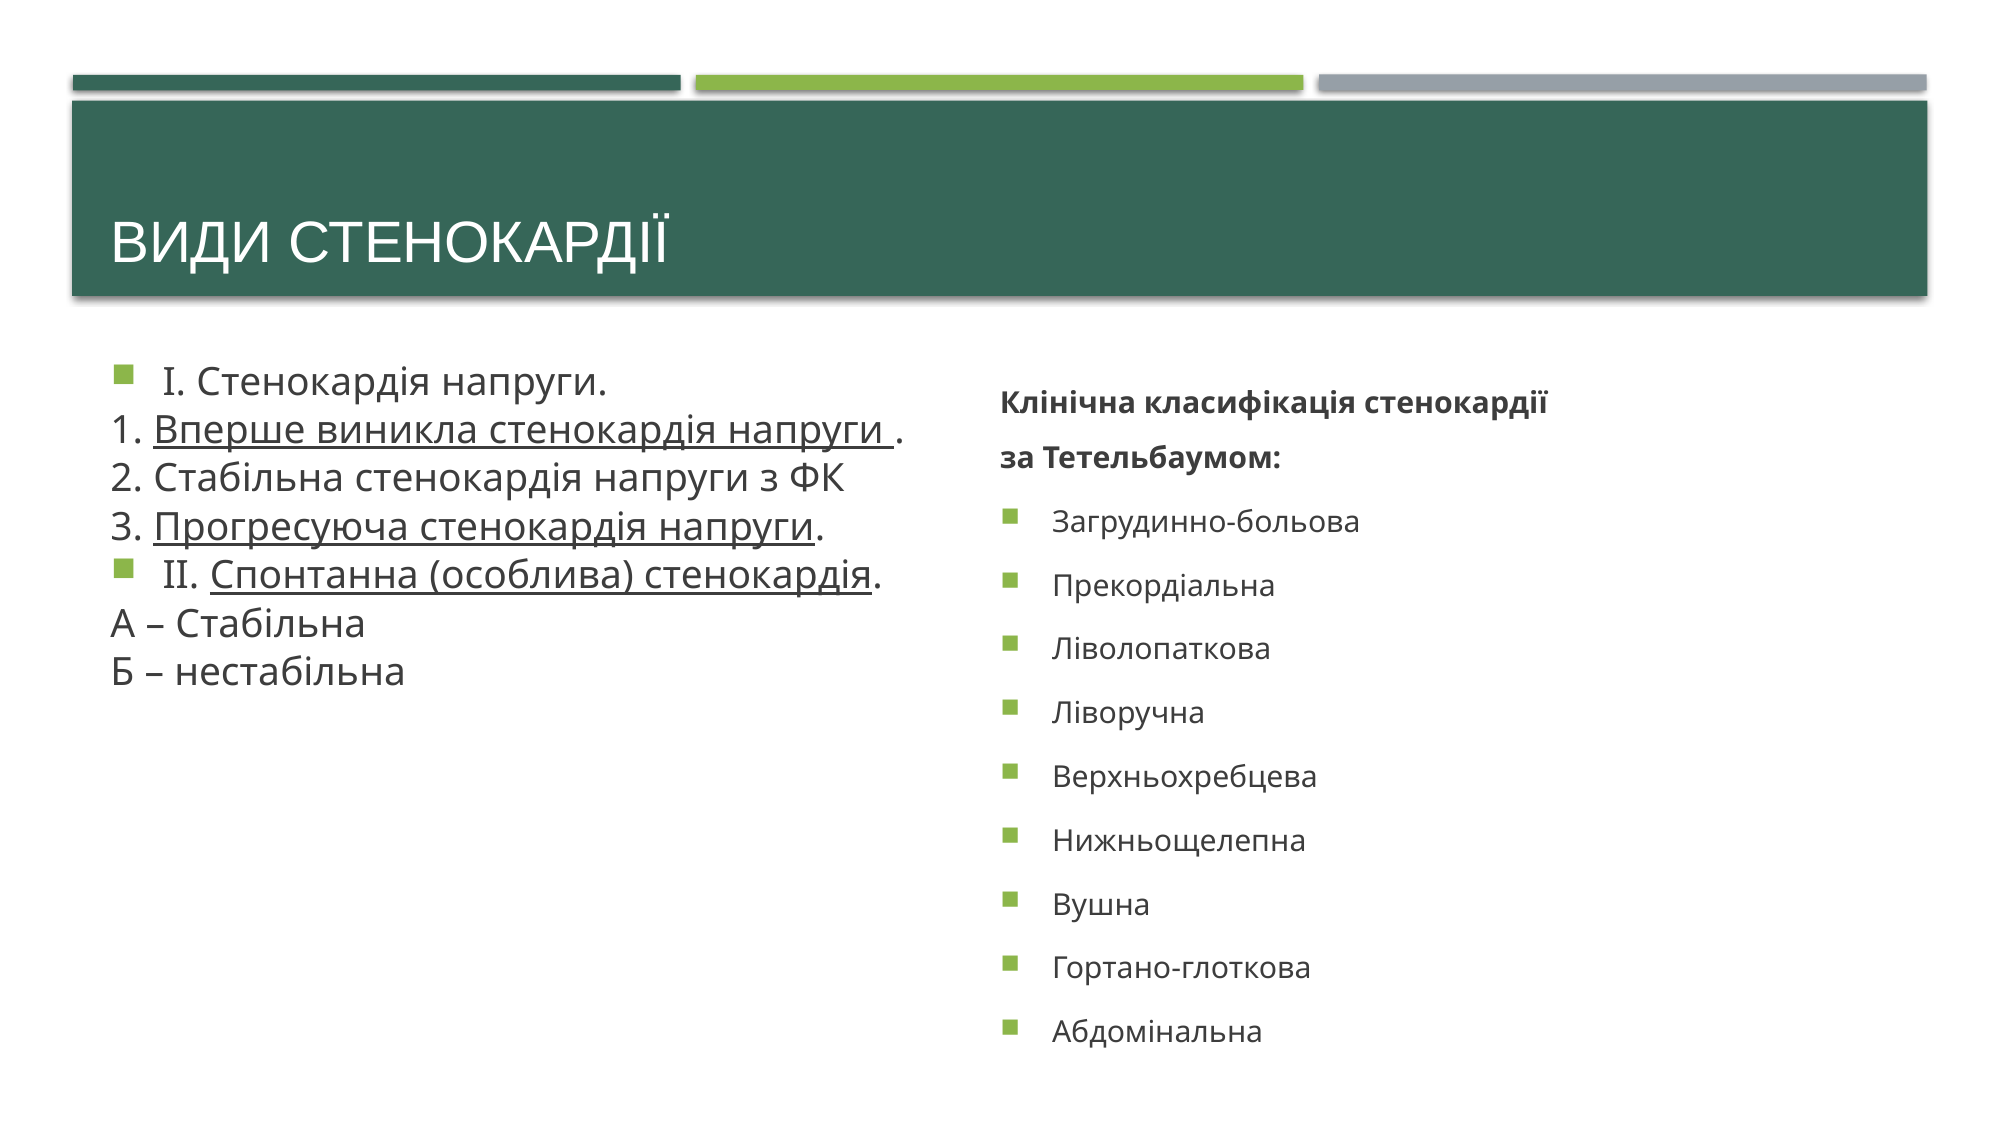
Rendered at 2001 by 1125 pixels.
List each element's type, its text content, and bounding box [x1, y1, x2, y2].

list I. Стенокардія напруги. 1. Вперше виникла стенокардія напруги . 2. Стабільна стенокардія напруги з ФК 3. Прогресуюча стенокардія напруги. II. Спонтанна (особлива) стенокардія. А – Стабільна Б – нестабільна Клінічна класифікація стенокардії за Тетельбаумом: Загрудинно-больова Прекордіальна Ліволопаткова Ліворучна Верхньохребцева Нижньощелепна Вушна Гортано-глоткова Абдомінальна [95, 357, 1905, 1068]
title ВИДИ СТЕНОКАРДІЇ [95, 115, 1905, 282]
